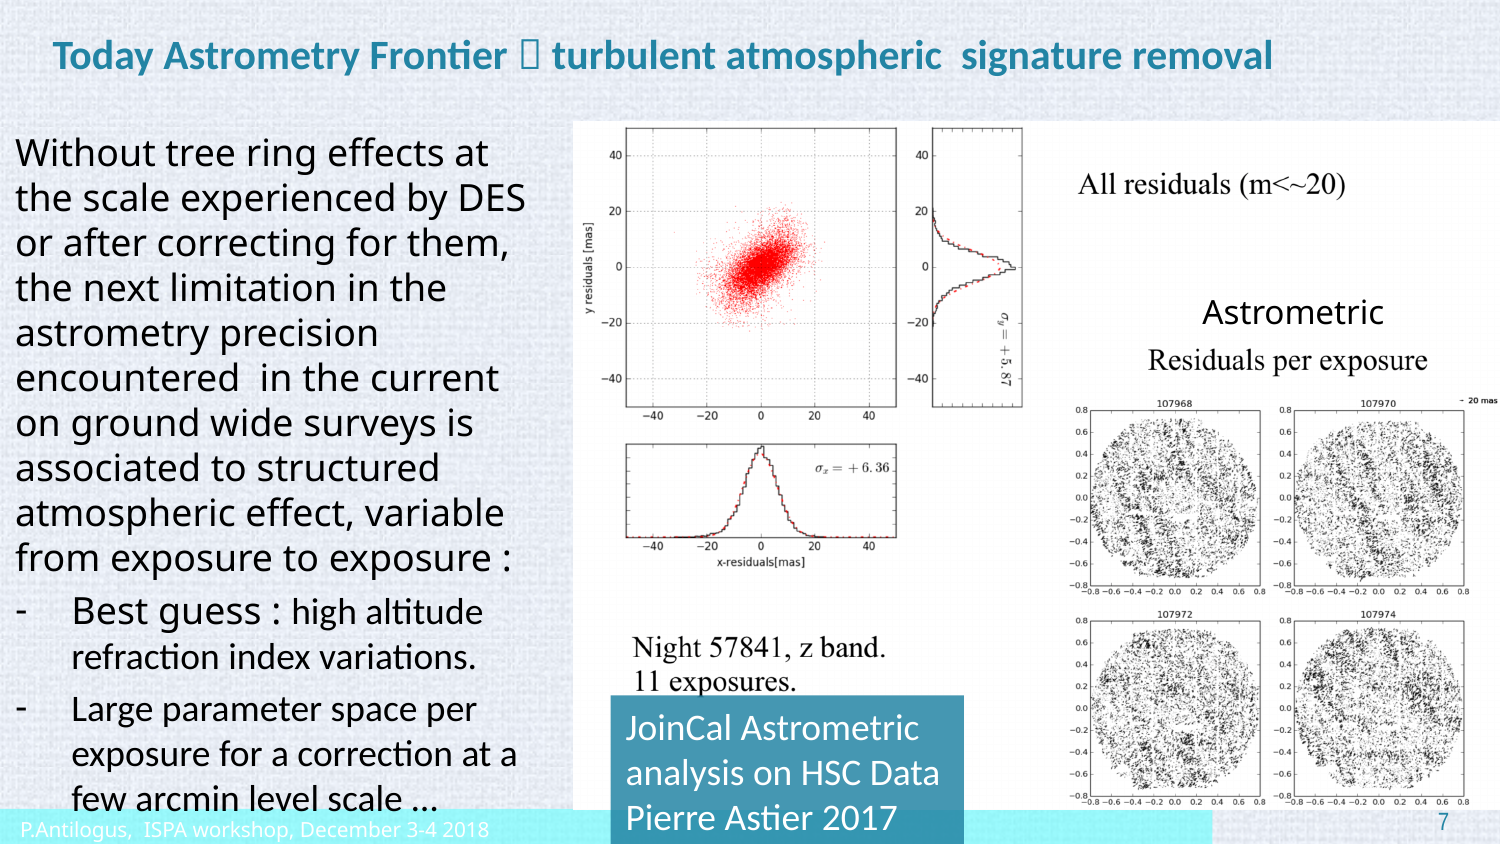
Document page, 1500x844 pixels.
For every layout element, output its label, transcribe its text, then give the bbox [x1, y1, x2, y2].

text_box Without tree ring effects at the scale experienced by DES or after correcting for them, the next limitation in the astrometry precision encountered in the current on ground wide surveys is associated to structured atmospheric effect, variable from exposure to exposure : Best guess : high altitude refraction index variations. Large parameter space per exposure for a correction at a few arcmin level scale … [0, 121, 311, 785]
title Today Astrometry Frontier  turbulent atmospheric signature removal [37, 18, 1500, 88]
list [312, 121, 1500, 810]
text_box JoinCal Astrometric analysis on HSC Data Pierre Astier 2017 [610, 819, 964, 844]
